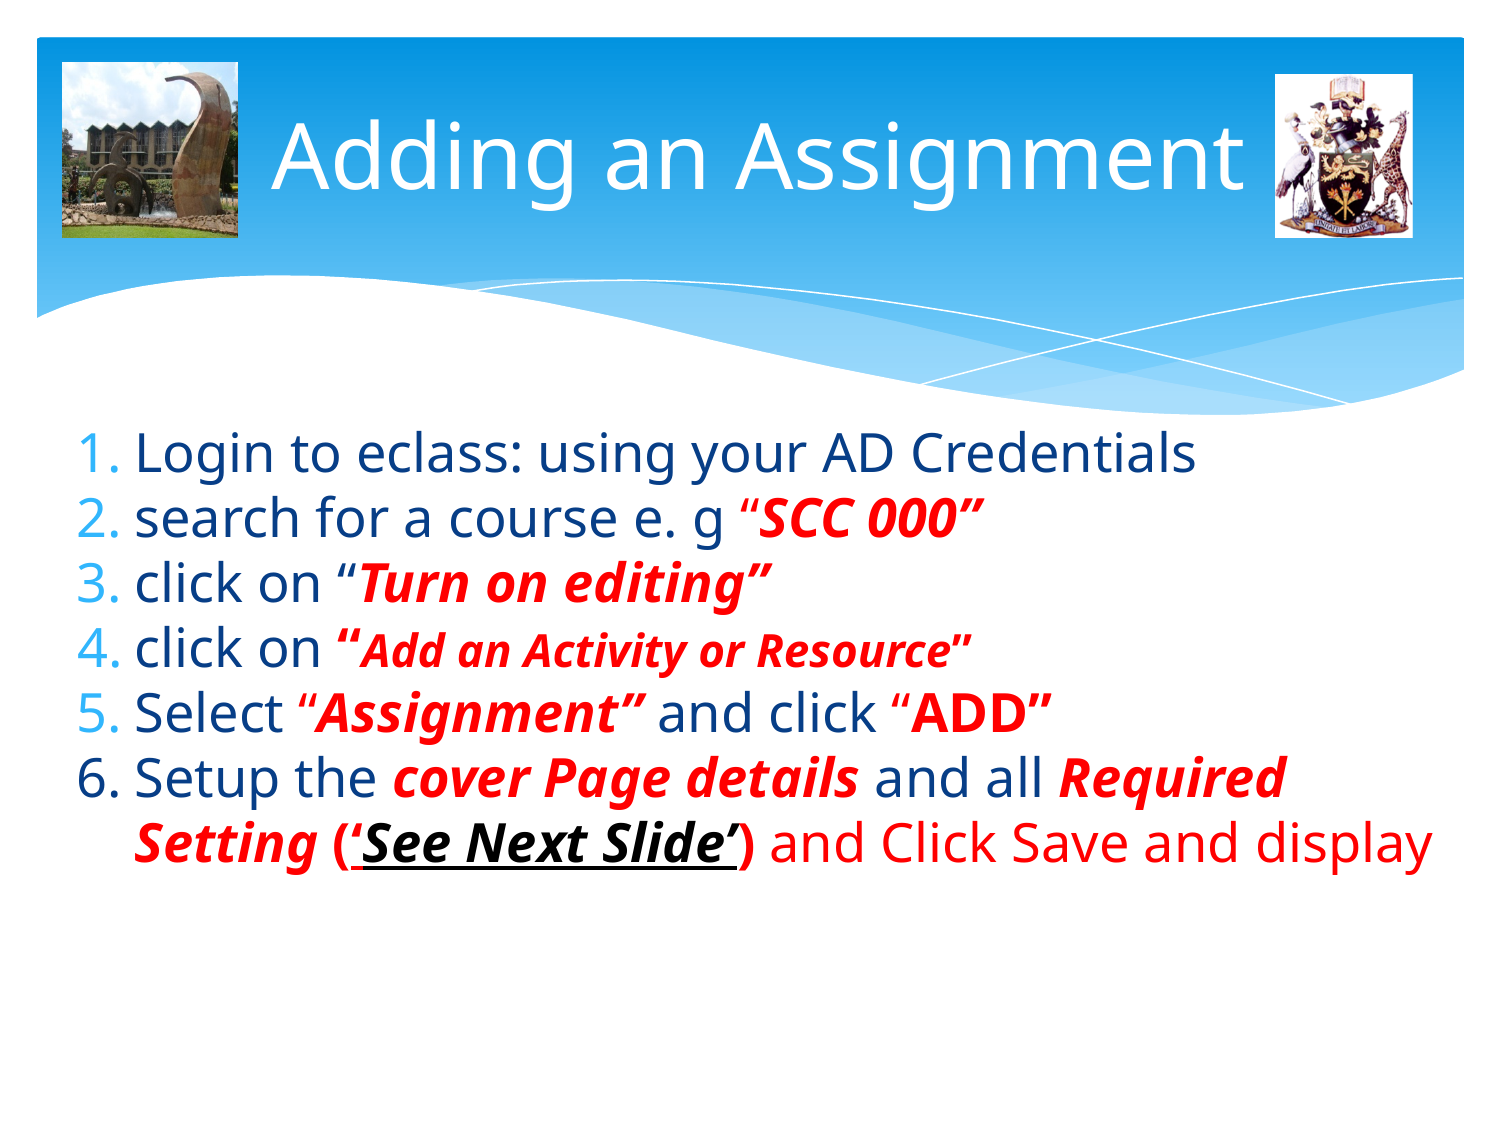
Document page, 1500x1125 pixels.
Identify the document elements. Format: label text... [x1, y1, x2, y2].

picture [62, 63, 238, 238]
picture [1275, 75, 1413, 238]
title Adding an Assignment [243, 50, 1275, 256]
list Login to eclass: using your AD Credentials search for a course e. g “SCC 000” click on “Turn on editing” click on “Add an Activity or Resource” Select “Assignment” and click “ADD” Setup the cover Page details and all Required Setting (‘See Next Slide’) and Click Save and display [44, 410, 1465, 1005]
